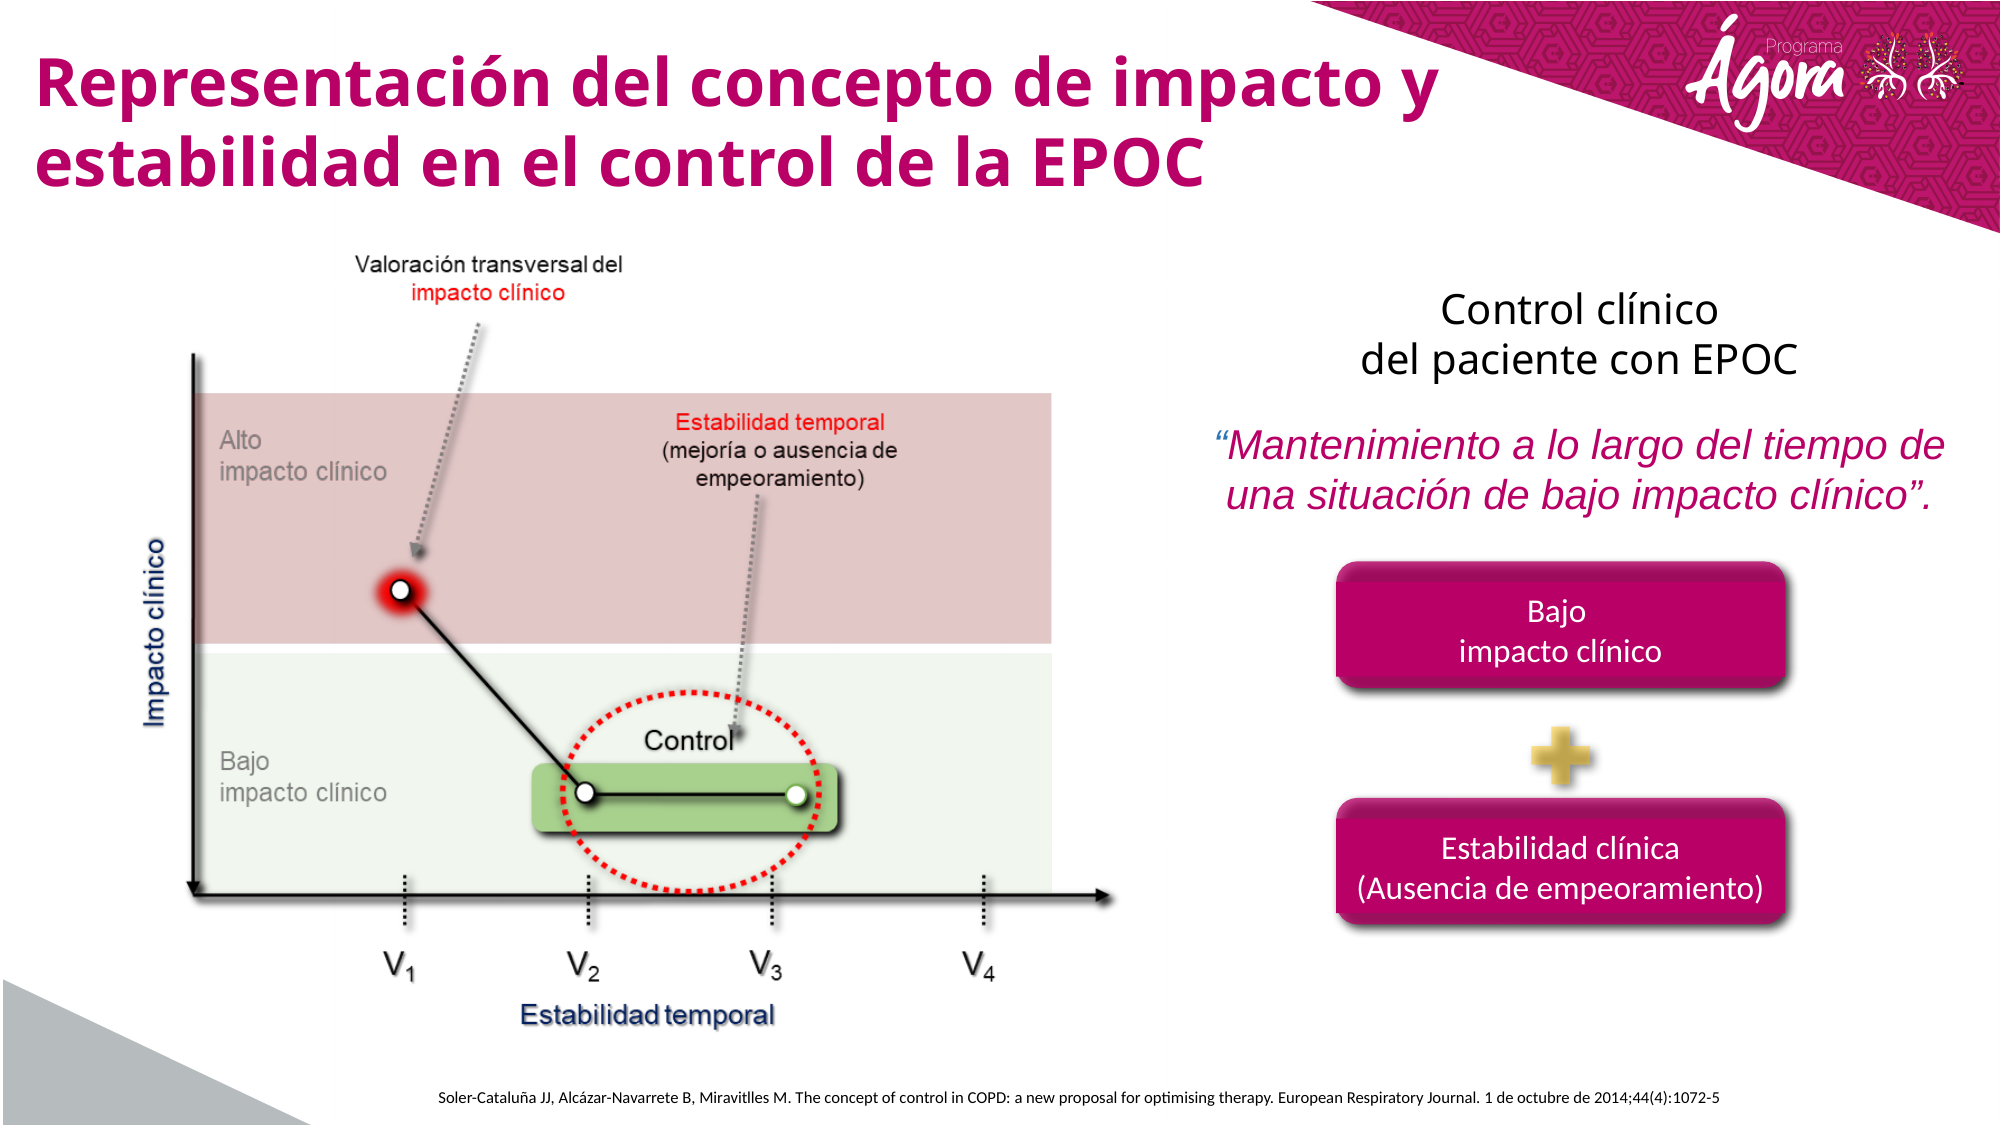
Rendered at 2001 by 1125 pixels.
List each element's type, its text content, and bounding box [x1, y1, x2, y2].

picture [3, 1, 2000, 1125]
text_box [1336, 561, 1786, 688]
text_box Representación del concepto de impacto y estabilidad en el control de la EPOC [34, 39, 1521, 108]
text_box “Mantenimiento a lo largo del tiempo de una situación de bajo impacto clínico”. [1193, 410, 1966, 526]
text_box Soler-Cataluña JJ, Alcázar-Navarrete B, Miravitlles M. The concept of control in COPD: a new proposal for optimising therapy. European Respiratory Journal. 1 de octubre de 2014;44(4):1072-5 [423, 1079, 1857, 1114]
text_box Control clínico del paciente con EPOC [1275, 275, 1885, 391]
text_box [1531, 726, 1590, 785]
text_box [1336, 797, 1786, 925]
